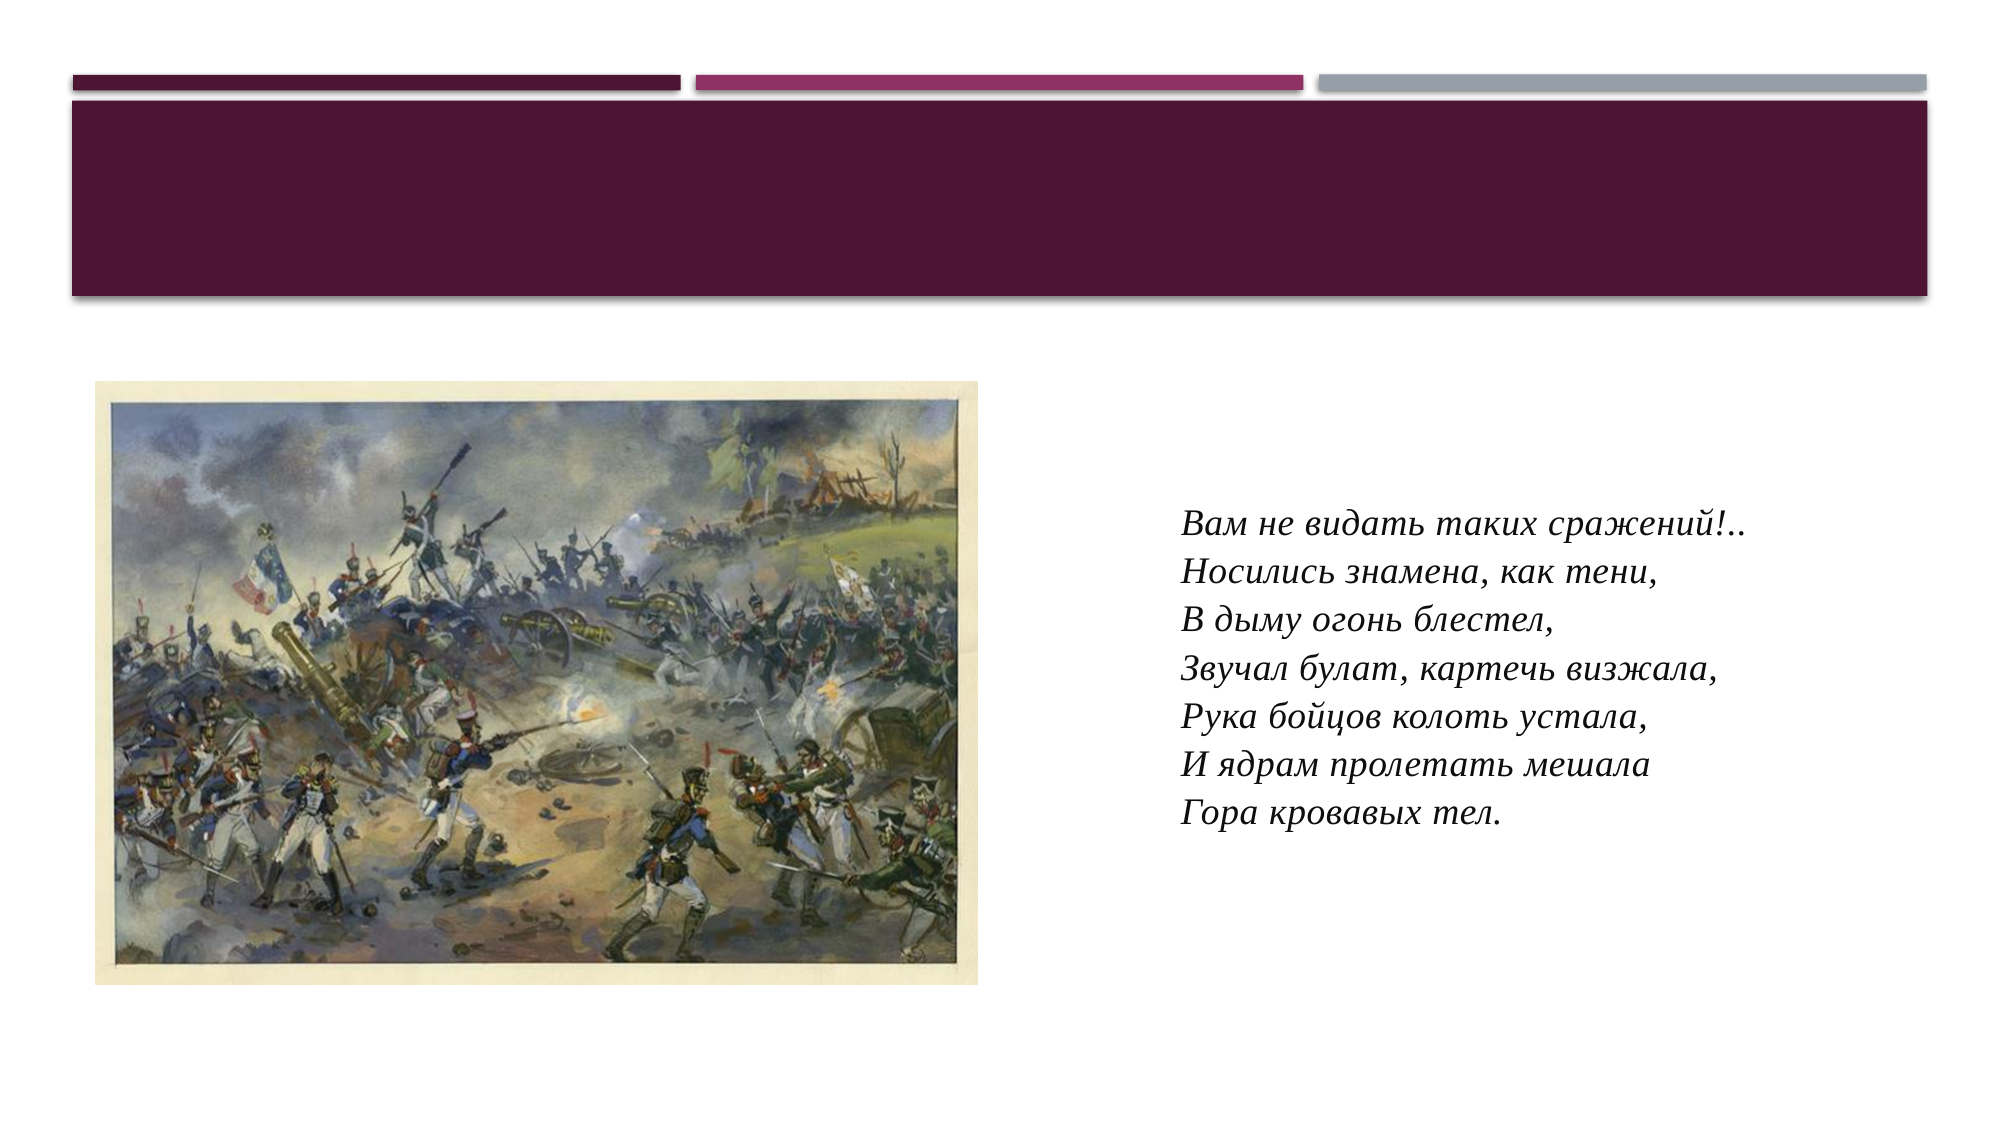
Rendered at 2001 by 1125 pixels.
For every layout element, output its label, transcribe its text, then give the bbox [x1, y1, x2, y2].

text_box Вам не видать таких сражений!.. Носились знамена, как тени, В дыму огонь блестел, Звучал булат, картечь визжала, Рука бойцов колоть устала, И ядрам пролетать мешала Гора кровавых тел. [983, 487, 1905, 840]
picture [94, 380, 978, 985]
